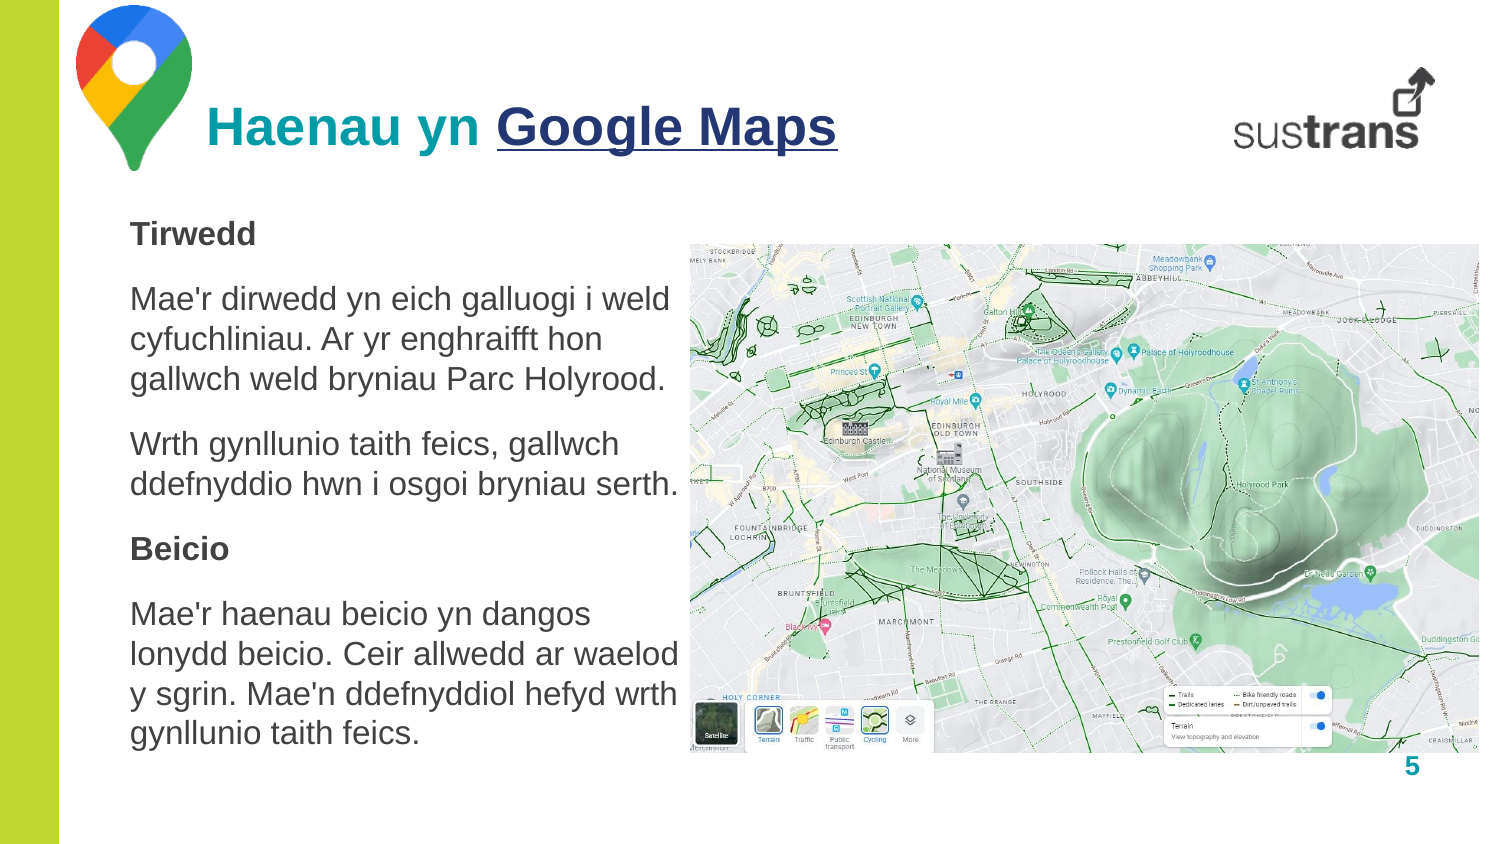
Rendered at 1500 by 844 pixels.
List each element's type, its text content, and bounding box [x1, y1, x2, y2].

picture [1234, 67, 1435, 156]
list Tirwedd Mae'r dirwedd yn eich galluogi i weld cyfuchliniau. Ar yr enghraifft hon gallwch weld bryniau Parc Holyrood. Wrth gynllunio taith feics, gallwch ddefnyddio hwn i osgoi bryniau serth. Beicio Mae'r haenau beicio yn dangos lonydd beicio. Ceir allwedd ar waelod y sgrin. Mae'n ddefnyddiol hefyd wrth gynllunio taith feics. [129, 212, 691, 788]
list Haenau yn Google Maps [206, 91, 1052, 157]
picture [690, 244, 1479, 753]
picture [76, 5, 192, 171]
